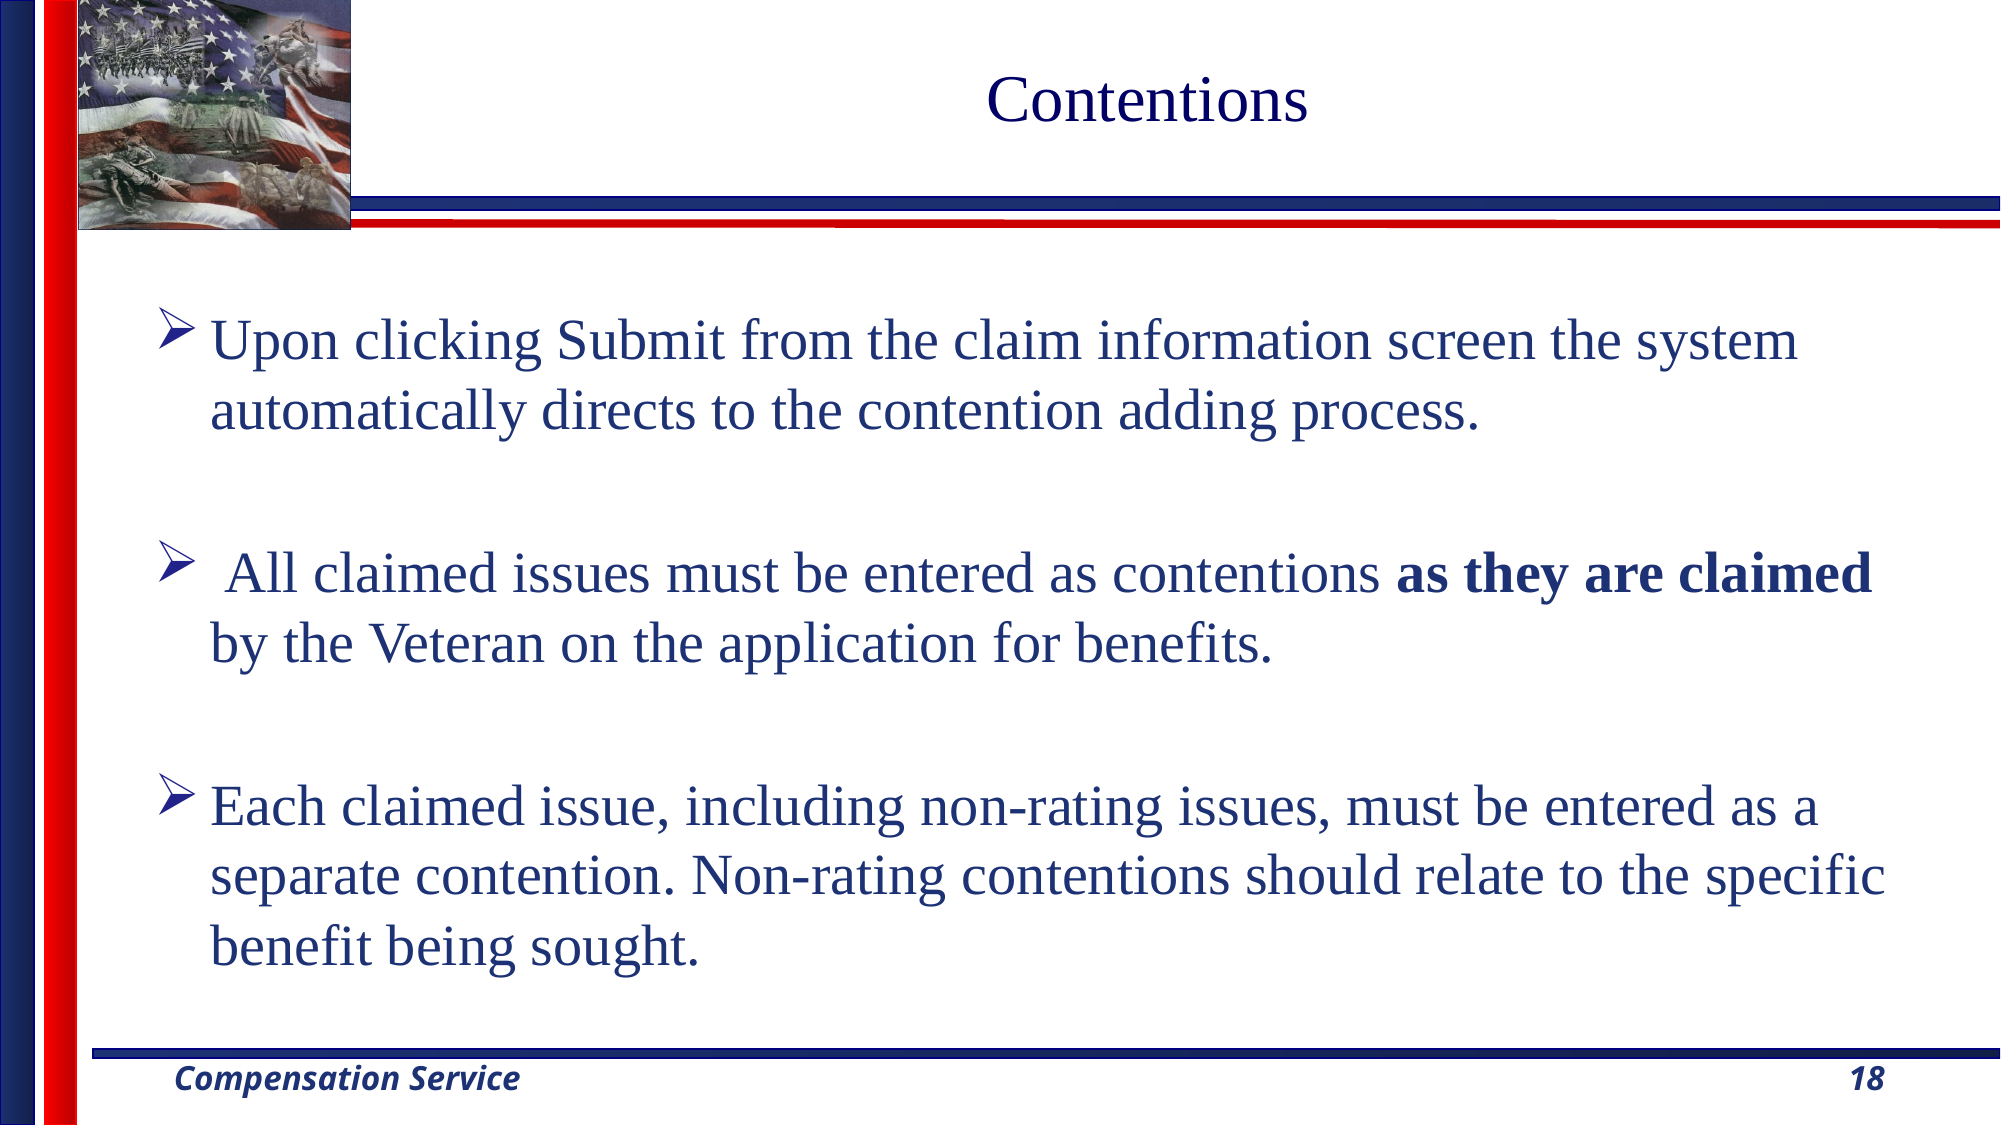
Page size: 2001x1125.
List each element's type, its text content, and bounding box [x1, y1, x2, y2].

slide_number 18 [1733, 1042, 2000, 1118]
title Contentions [350, 0, 1946, 190]
list Upon clicking Submit from the claim information screen the system automatically directs to the contention adding process. All claimed issues must be entered as contentions as they are claimed by the Veteran on the application for benefits. Each claimed issue, including non-rating issues, must be entered as a separate contention. Non-rating contentions should relate to the specific benefit being sought. [138, 293, 1935, 993]
picture [78, 0, 351, 230]
